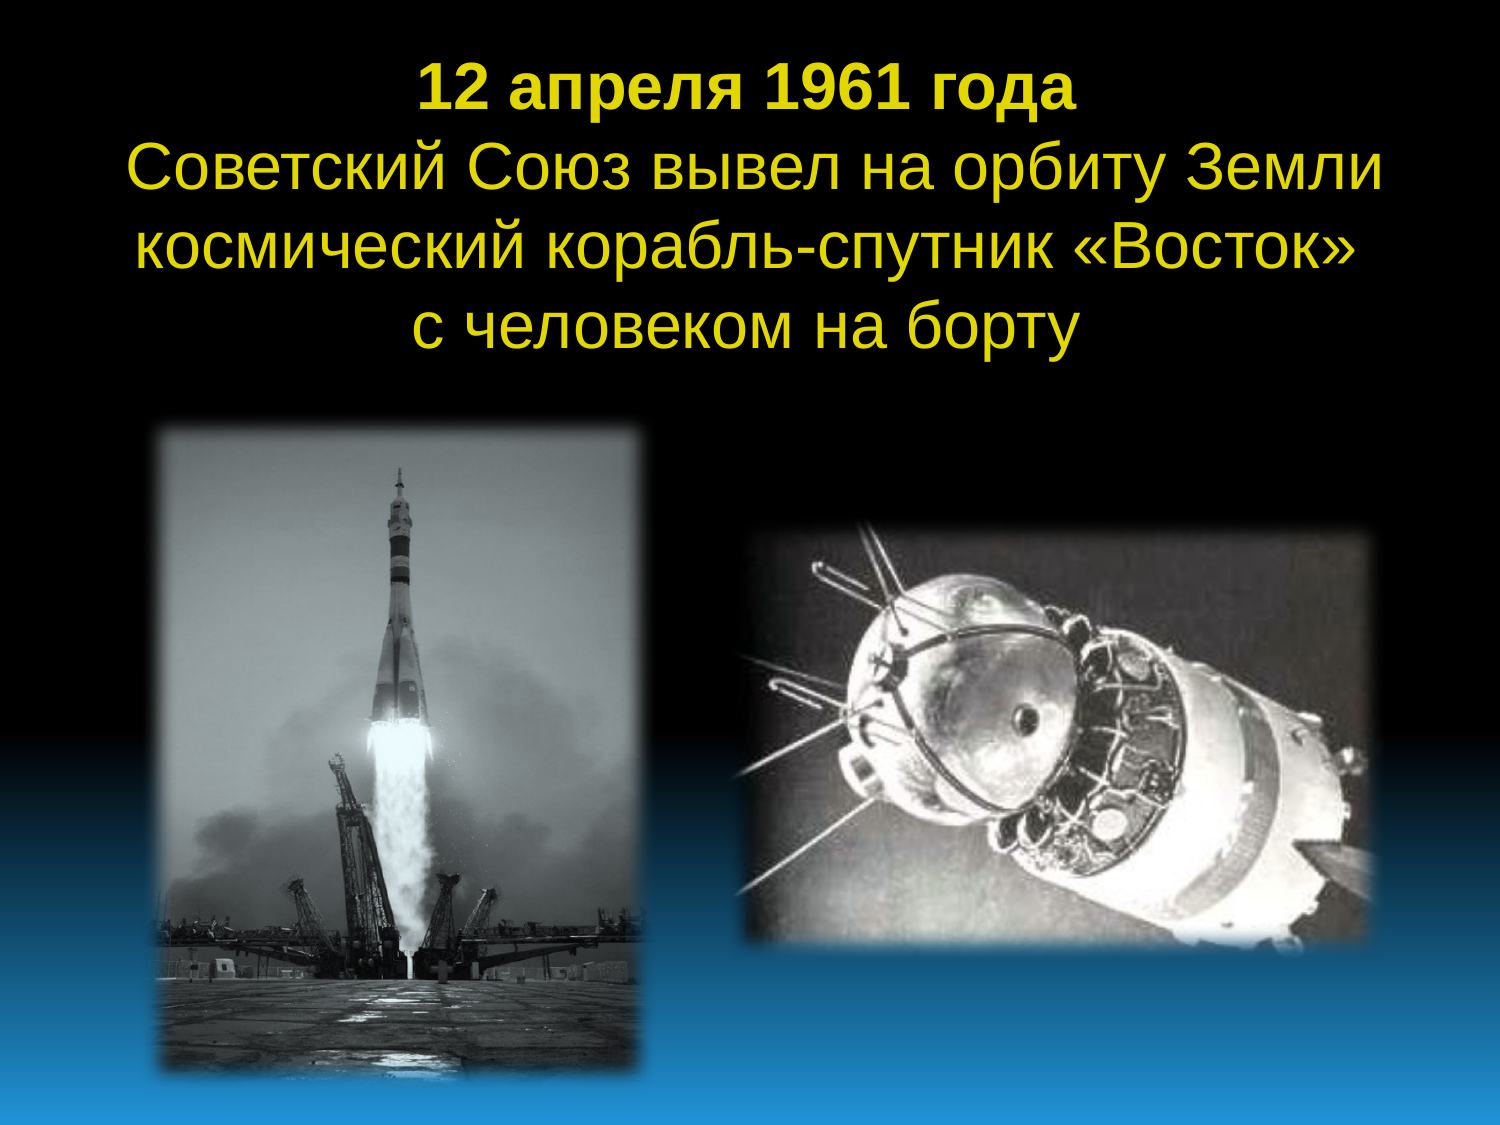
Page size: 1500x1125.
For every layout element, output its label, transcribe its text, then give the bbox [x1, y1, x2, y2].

picture [140, 409, 657, 1092]
picture [726, 515, 1387, 962]
text_box 12 апреля 1961 года Советский Союз вывел на орбиту Земли космический корабль-спутник «Восток» с человеком на борту [70, 35, 1442, 370]
